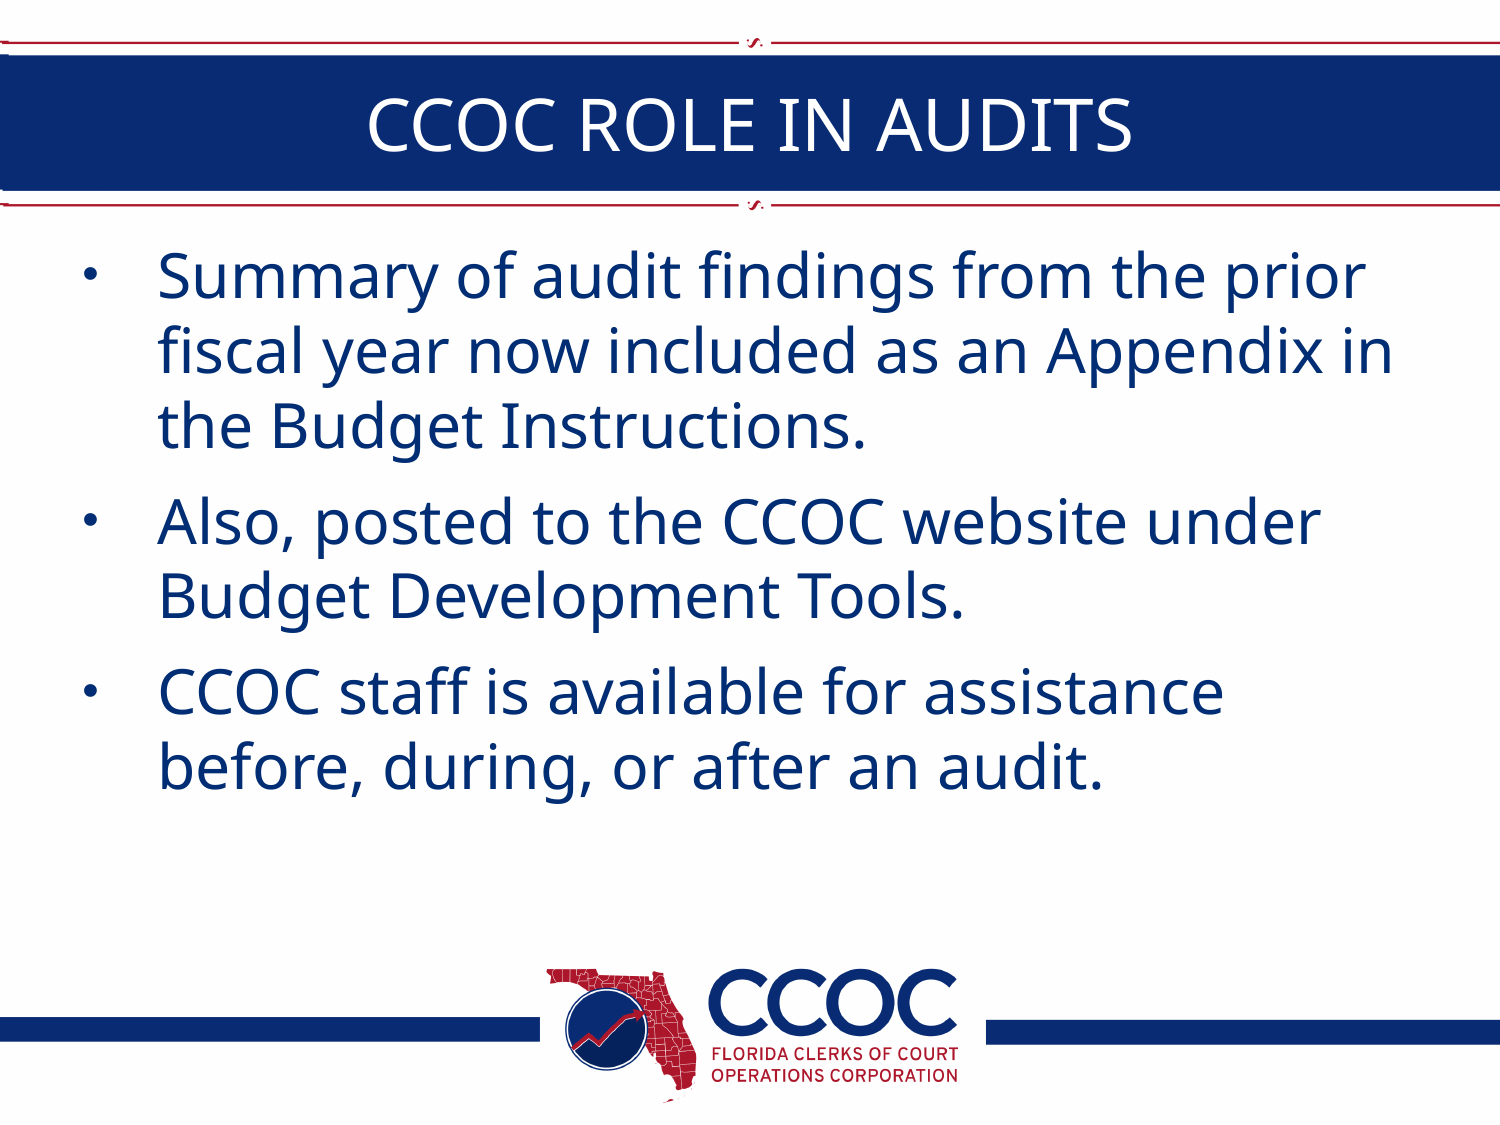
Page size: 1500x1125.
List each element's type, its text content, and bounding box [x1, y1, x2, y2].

picture [0, 189, 1500, 1125]
list Summary of audit findings from the prior fiscal year now included as an Appendix in the Budget Instructions. Also, posted to the CCOC website under Budget Development Tools. CCOC staff is available for assistance before, during, or after an audit. [67, 228, 1439, 950]
picture [0, 0, 1500, 55]
title CCOC ROLE IN AUDITS [0, 55, 1500, 189]
